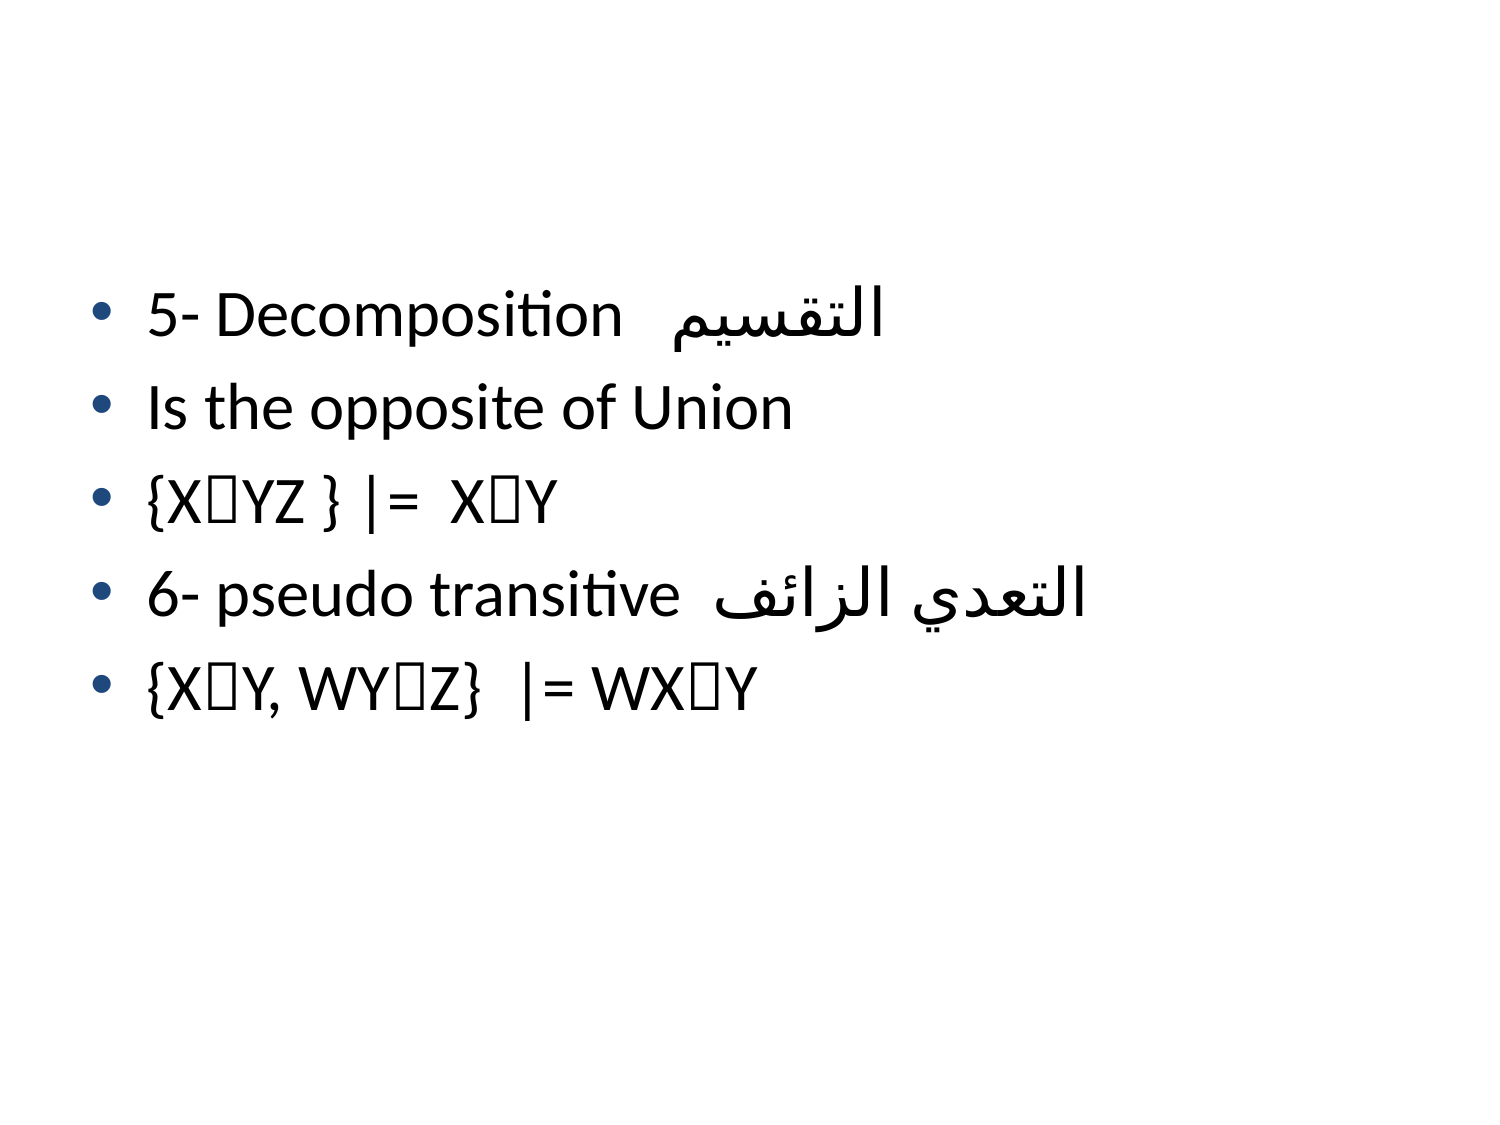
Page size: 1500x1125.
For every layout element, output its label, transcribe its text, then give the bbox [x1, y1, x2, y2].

list 5- Decomposition التقسيم Is the opposite of Union {XYZ } |= XY 6- pseudo transitive التعدي الزائف {XY, WYZ} |= WXY [75, 262, 1425, 1005]
